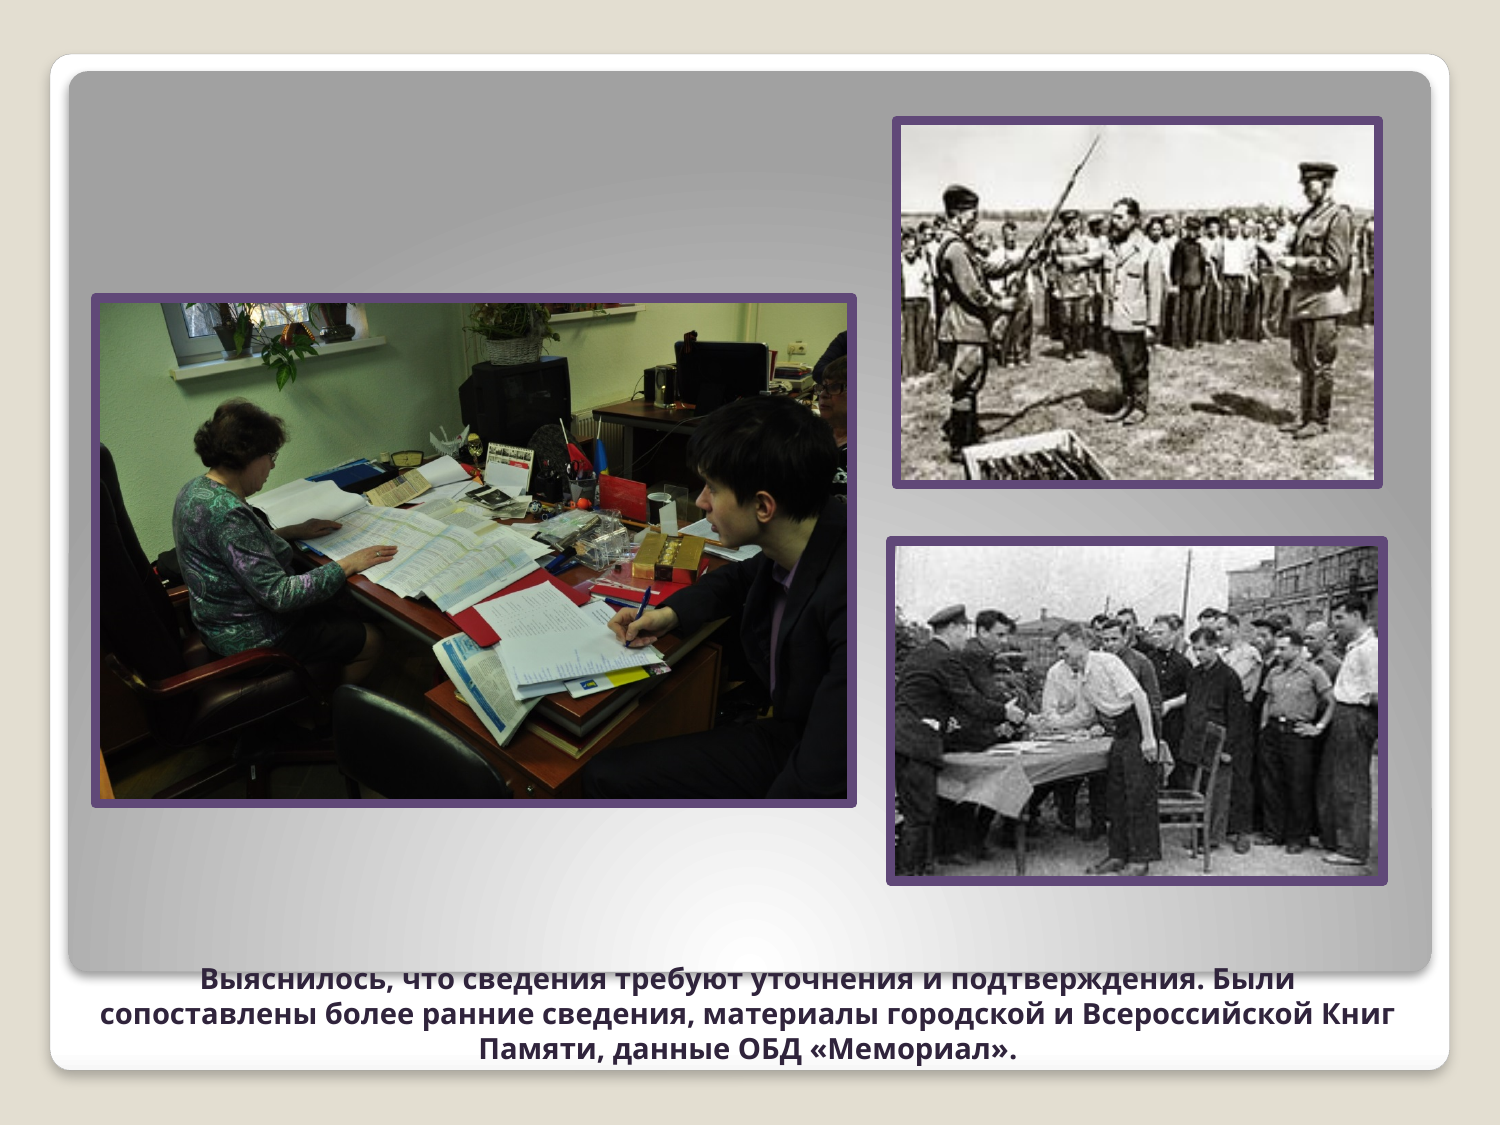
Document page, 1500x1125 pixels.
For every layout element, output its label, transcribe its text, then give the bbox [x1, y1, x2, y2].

picture [895, 545, 1379, 877]
picture [900, 125, 1374, 481]
title Выяснилось, что сведения требуют уточнения и подтверждения. Были сопоставлены более ранние сведения, материалы городской и Всероссийской Книг Памяти, данные ОБД «Мемориал». [76, 940, 1420, 1073]
picture [100, 302, 848, 799]
